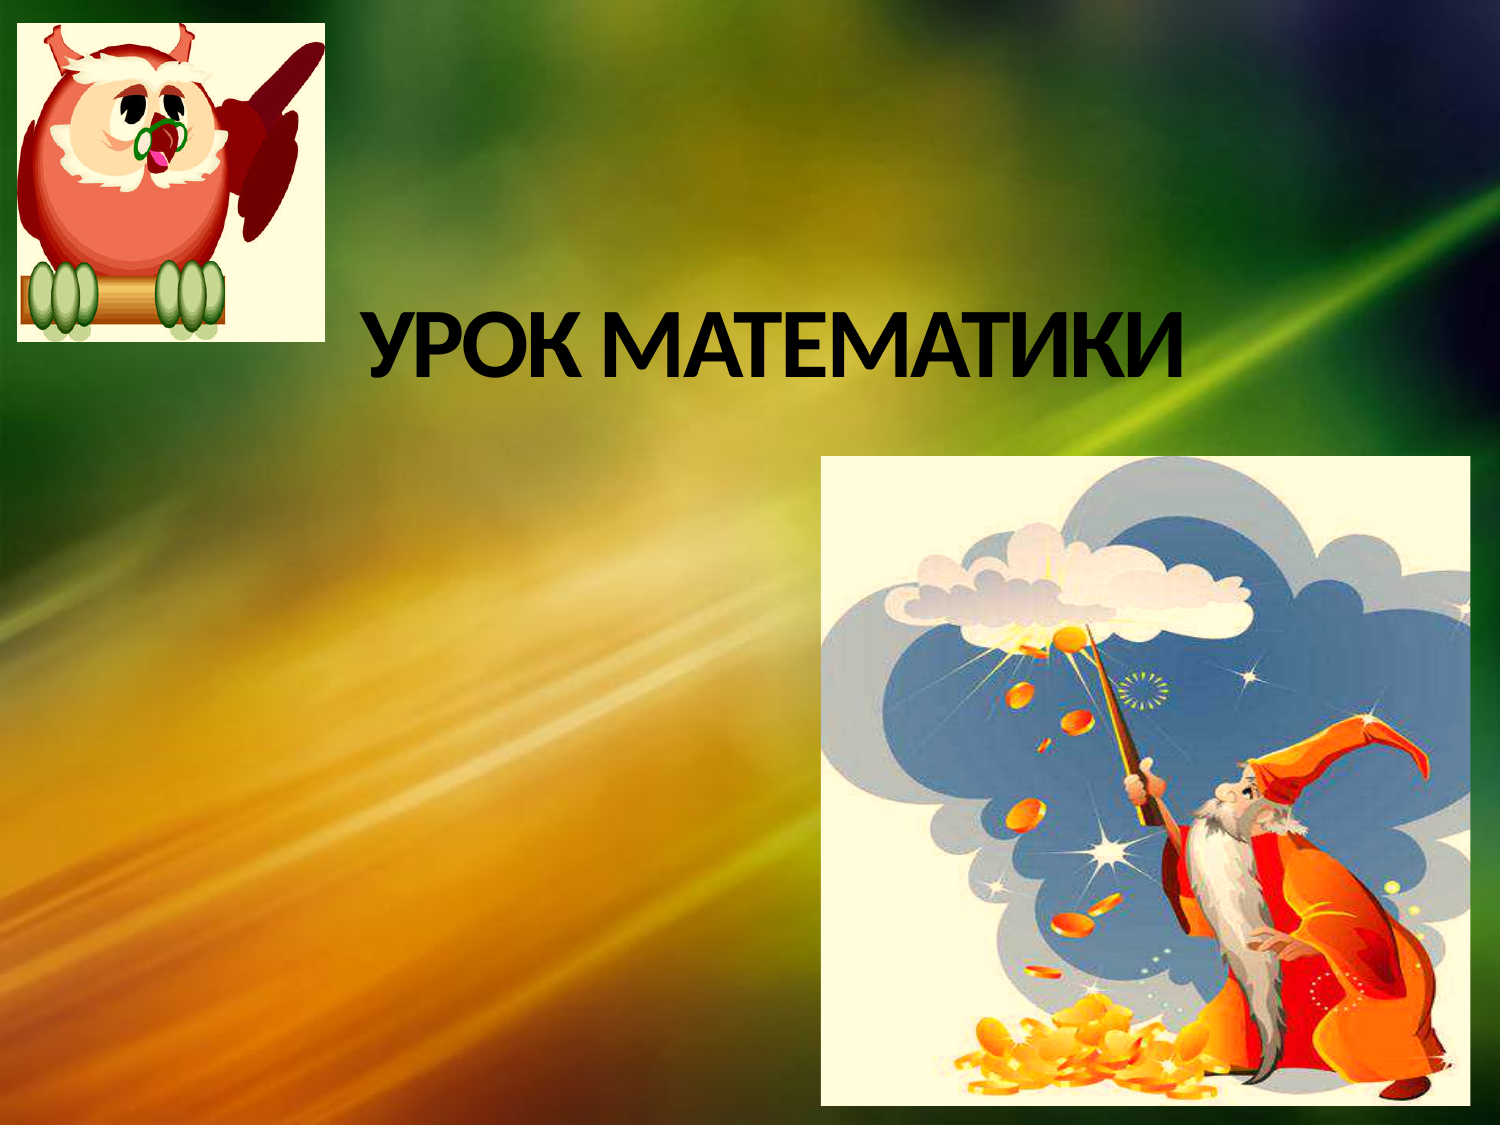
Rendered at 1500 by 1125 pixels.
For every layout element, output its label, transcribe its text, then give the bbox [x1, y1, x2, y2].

title УРОК МАТЕМАТИКИ [360, 290, 1306, 400]
picture [0, 0, 1500, 1125]
